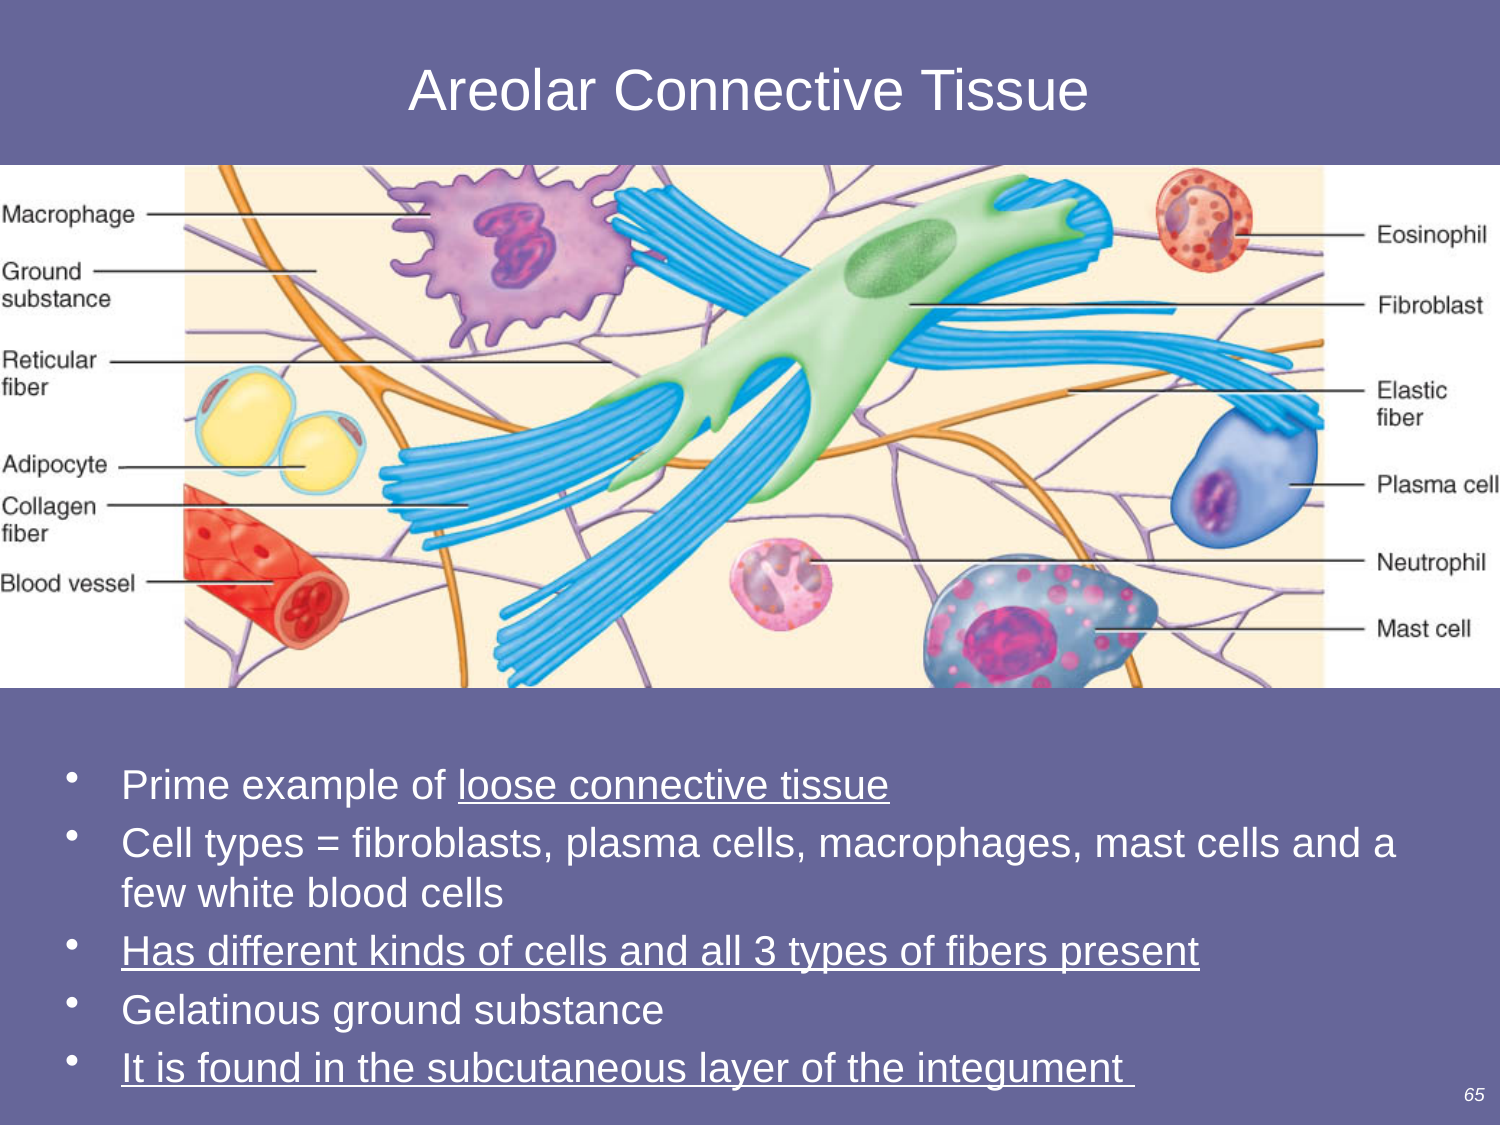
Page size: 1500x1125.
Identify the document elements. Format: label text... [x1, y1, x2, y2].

list Prime example of loose connective tissue Cell types = fibroblasts, plasma cells, macrophages, mast cells and a few white blood cells Has different kinds of cells and all 3 types of fibers present Gelatinous ground substance It is found in the subcutaneous layer of the integument [49, 749, 1476, 1101]
slide_number 65 [1299, 1074, 1500, 1125]
title Areolar Connective Tissue [37, 12, 1463, 163]
picture [0, 165, 1500, 688]
